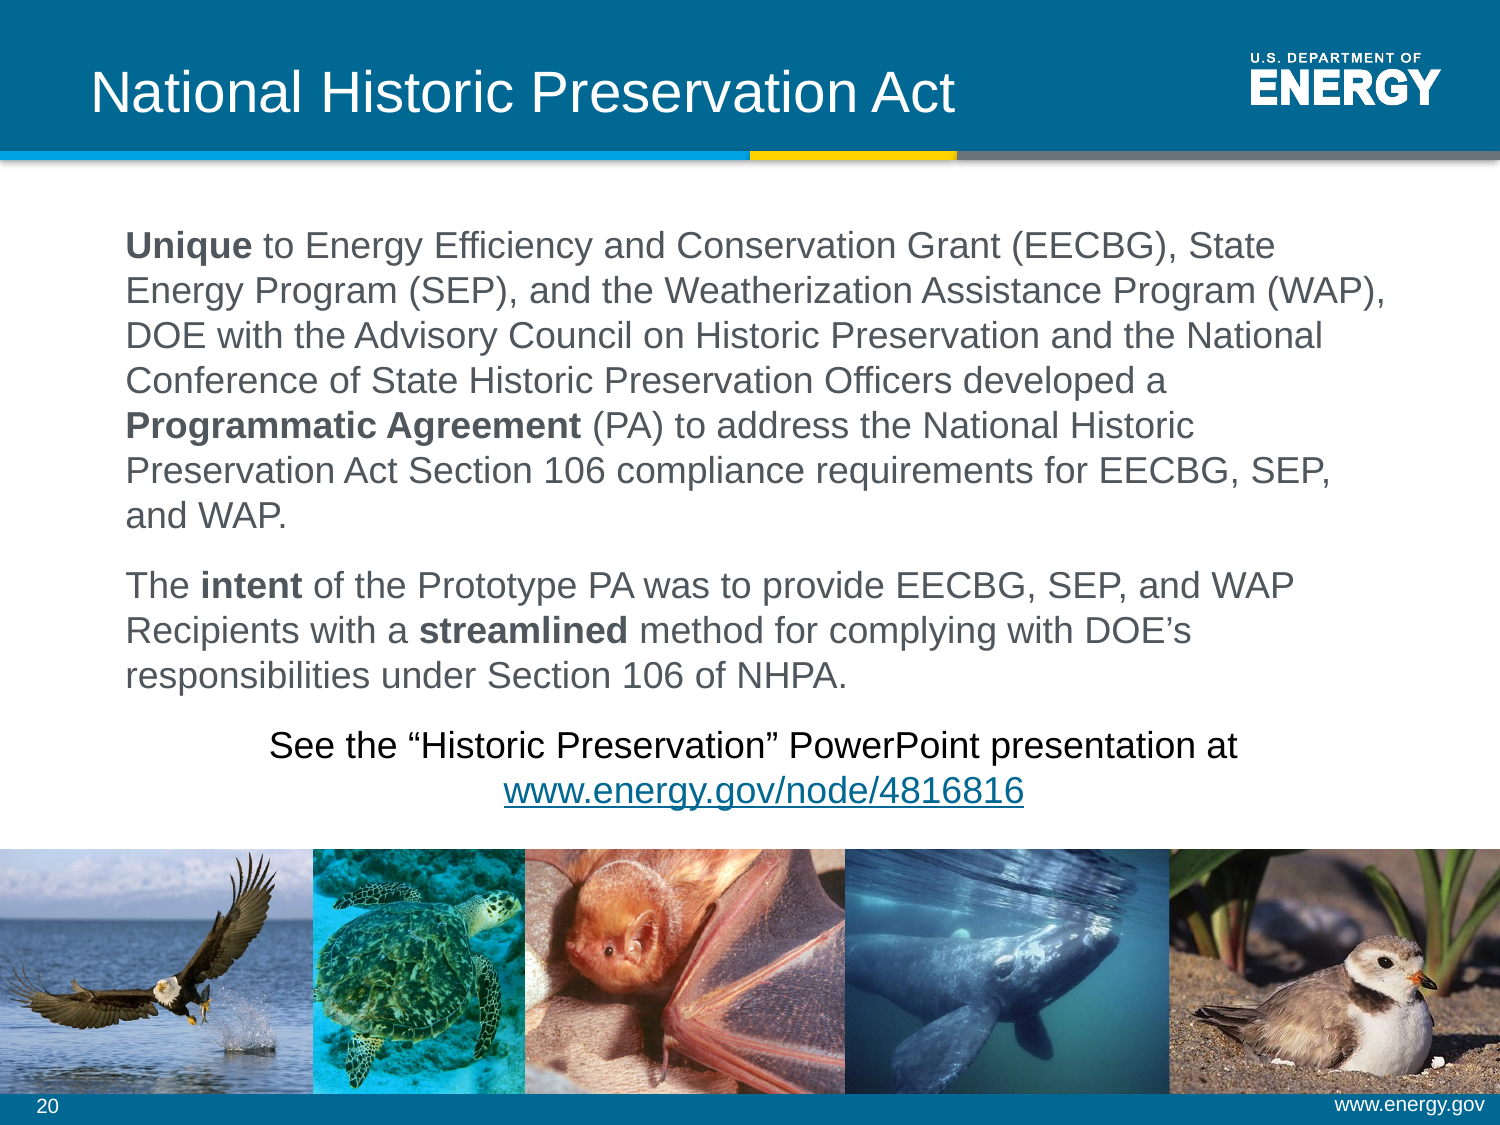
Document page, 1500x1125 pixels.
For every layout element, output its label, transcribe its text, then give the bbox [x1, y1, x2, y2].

picture [1345, 70, 1374, 104]
picture [1252, 70, 1277, 104]
picture [1300, 53, 1306, 62]
picture [1387, 53, 1393, 61]
picture [1343, 53, 1348, 62]
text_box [0, 849, 1500, 1094]
picture [1282, 70, 1308, 104]
picture [1288, 53, 1293, 62]
picture [1314, 70, 1340, 104]
list Unique to Energy Efficiency and Conservation Grant (EECBG), State Energy Program (SEP), and the Weatherization Assistance Program (WAP), DOE with the Advisory Council on Historic Preservation and the National Conference of State Historic Preservation Officers developed a Programmatic Agreement (PA) to address the National Historic Preservation Act Section 106 compliance requirements for EECBG, SEP, and WAP. The intent of the Prototype PA was to provide EECBG, SEP, and WAP Recipients with a streamlined method for complying with DOE’s responsibilities under Section 106 of NHPA. See the “Historic Preservation” PowerPoint presentation at www.energy.gov/node/4816816 [82, 214, 1418, 825]
picture [1352, 53, 1361, 62]
picture [1409, 70, 1440, 104]
title National Historic Preservation Act [75, 1, 1188, 189]
picture [1365, 53, 1371, 62]
picture [1376, 69, 1407, 105]
picture [1414, 53, 1419, 62]
